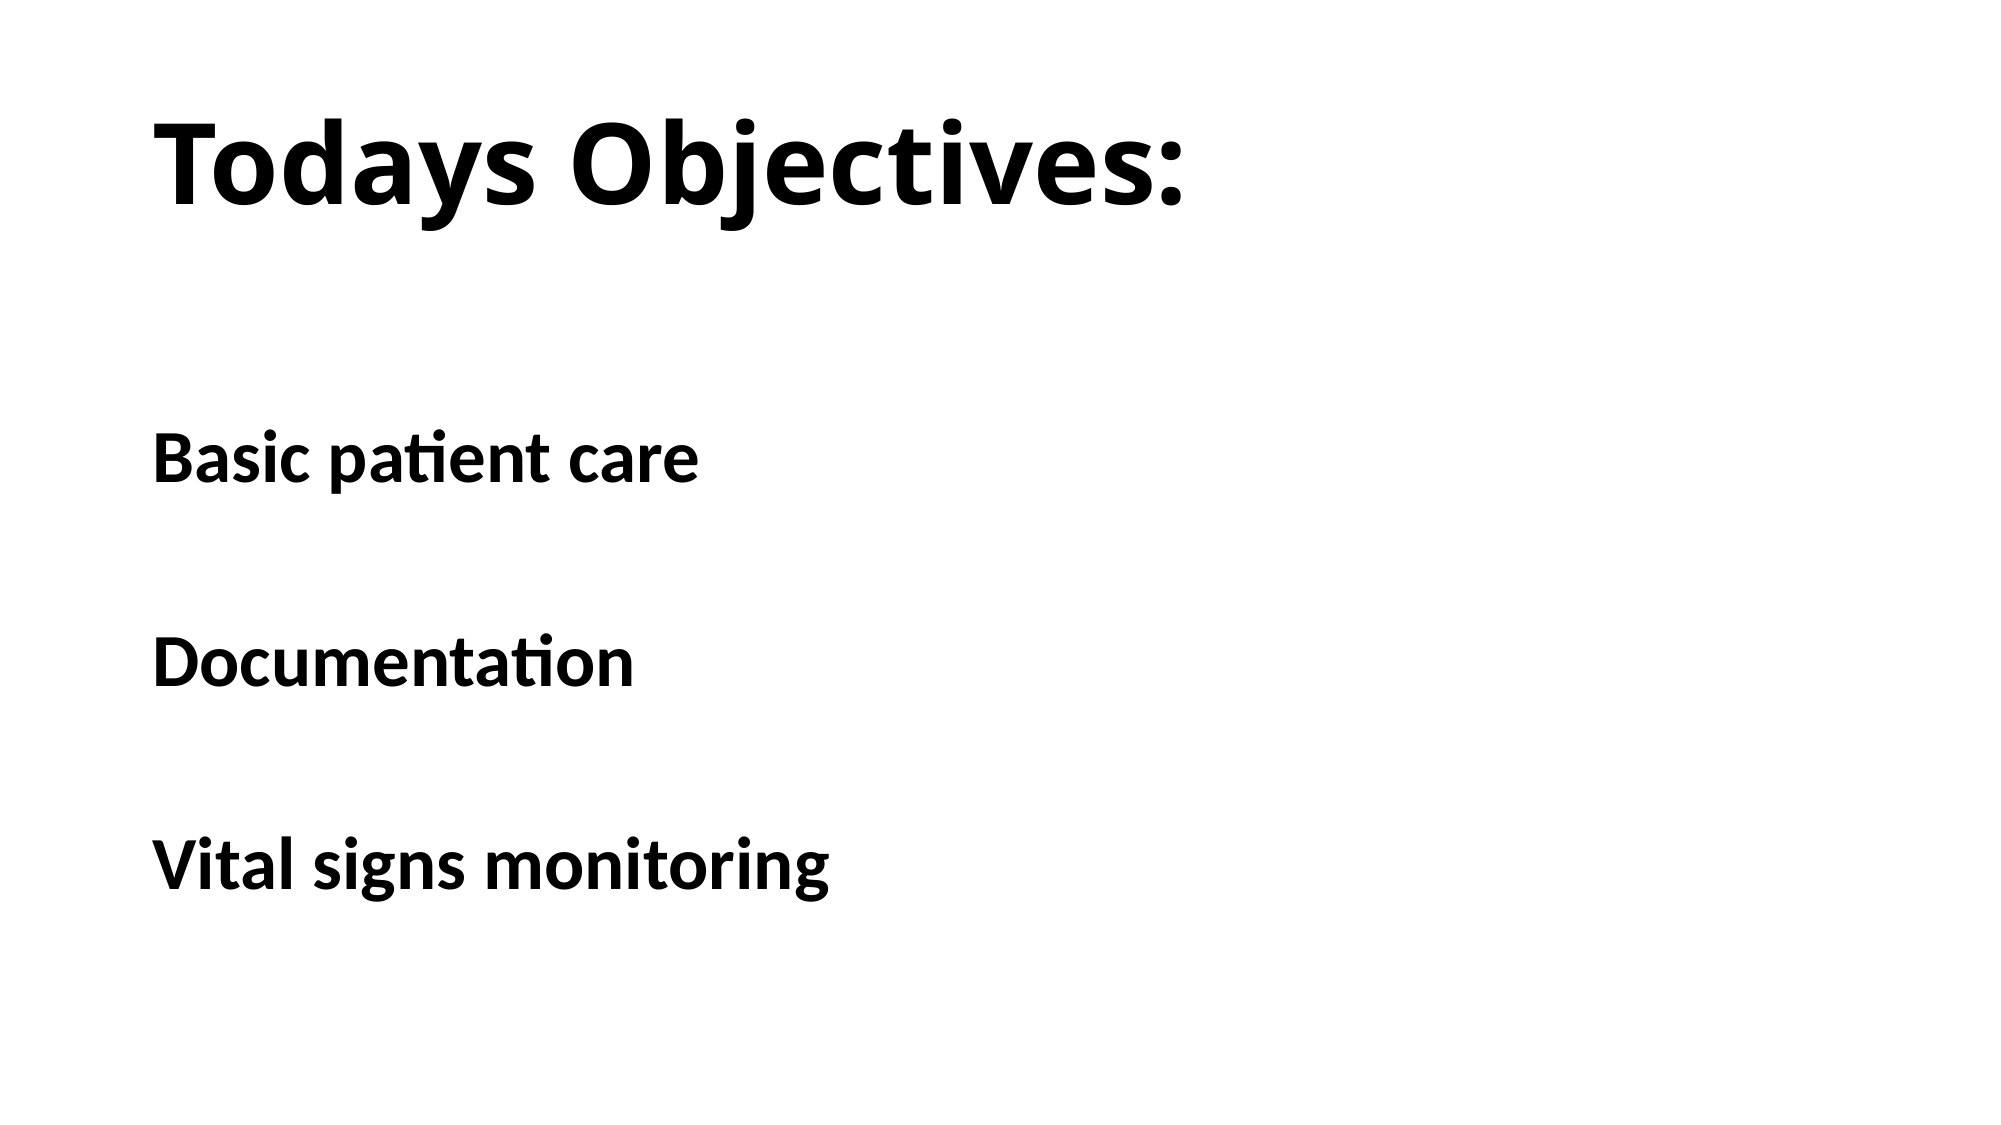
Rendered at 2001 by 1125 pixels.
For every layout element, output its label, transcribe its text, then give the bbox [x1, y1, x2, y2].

list Basic patient care Documentation Vital signs monitoring [137, 299, 923, 1014]
title Todays Objectives: [137, 59, 1863, 278]
